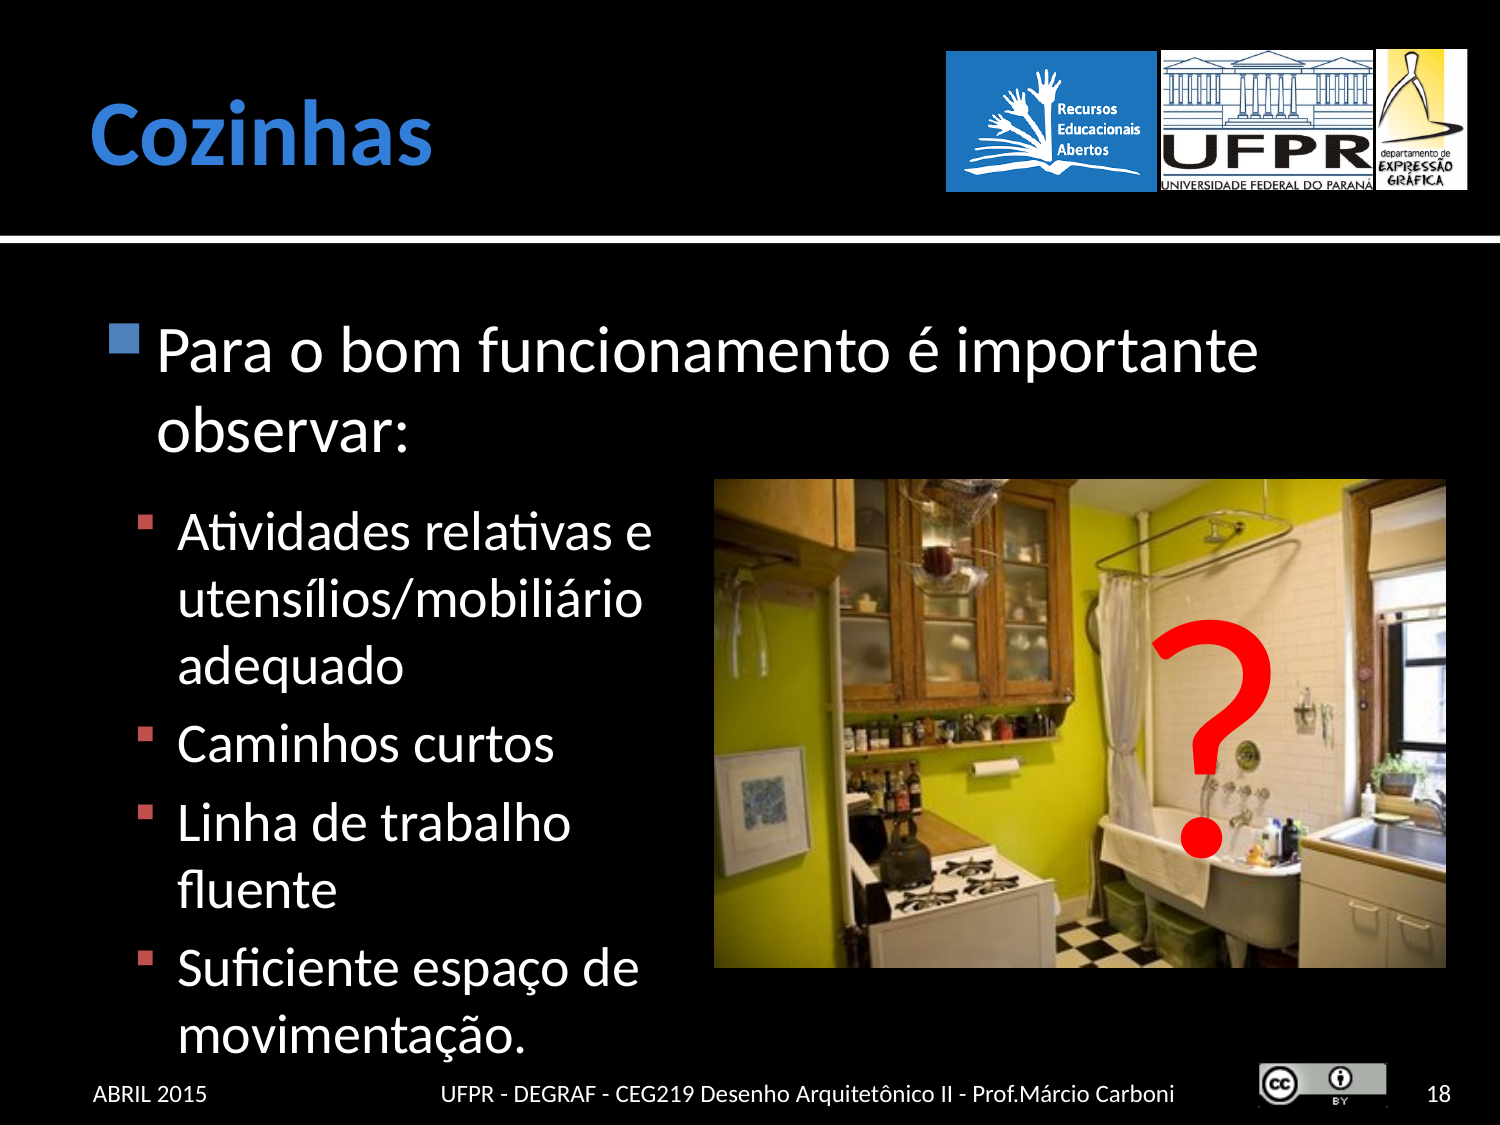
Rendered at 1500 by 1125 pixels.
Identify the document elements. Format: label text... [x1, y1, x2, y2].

picture [1375, 49, 1468, 190]
text_box Atividades relativas e utensílios/mobiliário adequado Caminhos curtos Linha de trabalho fluente Suficiente espaço de movimentação. [53, 479, 703, 1075]
slide_number ABRIL 2015 [75, 1075, 425, 1108]
footer UFPR - DEGRAF - CEG219 Desenho Arquitetônico II - Prof.Márcio Carboni [433, 1062, 1257, 1108]
picture [714, 479, 1446, 968]
picture [1258, 1062, 1388, 1108]
slide_number 18 [1388, 1062, 1467, 1108]
list Para o bom funcionamento é importante observar: [75, 291, 1425, 1050]
picture [1161, 50, 1373, 190]
title Cozinhas [75, 25, 1425, 231]
picture [946, 51, 1157, 192]
